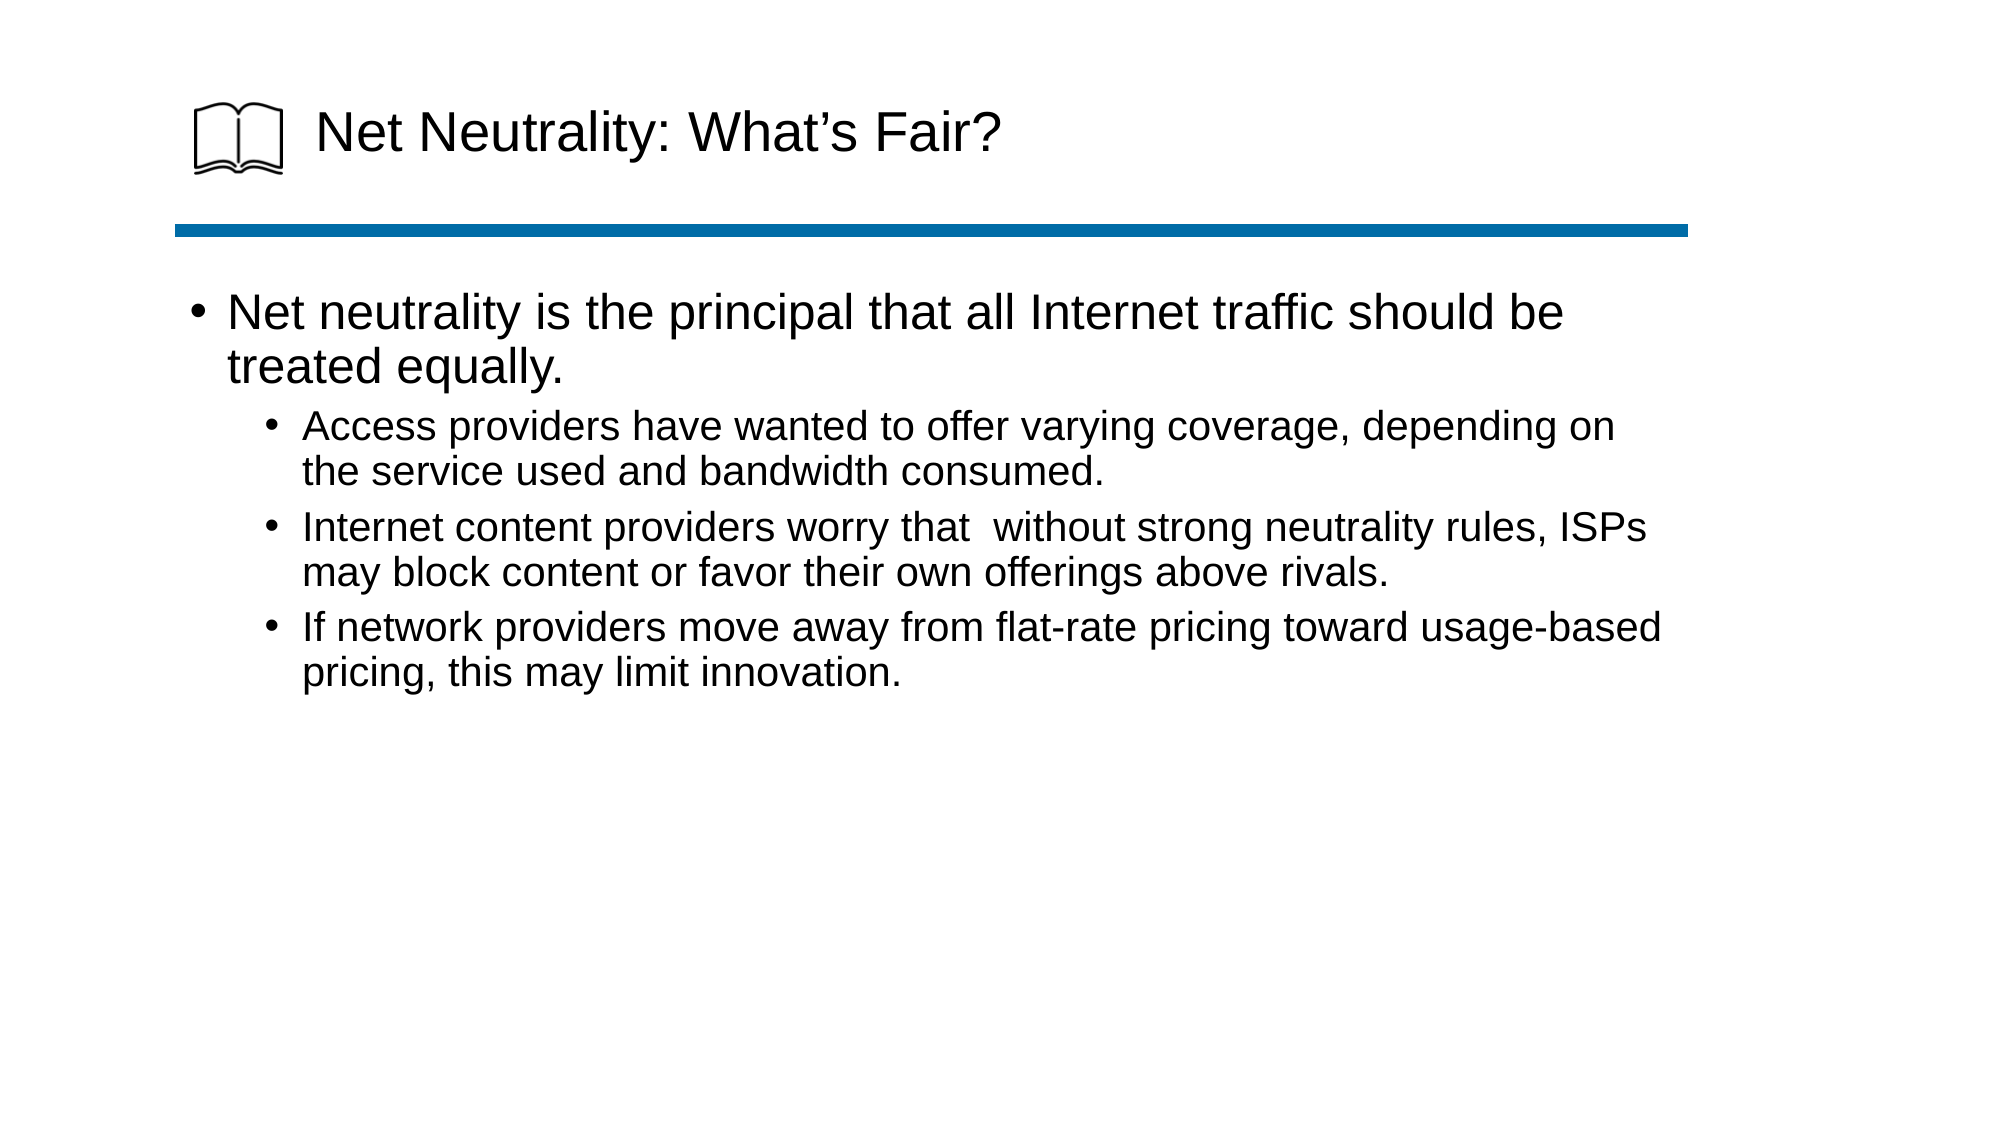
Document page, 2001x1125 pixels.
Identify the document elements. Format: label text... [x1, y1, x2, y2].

text_box Net neutrality is the principal that all Internet traffic should be treated equally. Access providers have wanted to offer varying coverage, depending on the service used and bandwidth consumed. Internet content providers worry that without strong neutrality rules, ISPs may block content or favor their own offerings above rivals. If network providers move away from flat-rate pricing toward usage-based pricing, this may limit innovation. [174, 278, 1688, 930]
text_box Net Neutrality: What’s Fair? [301, 95, 1603, 210]
picture [194, 94, 283, 183]
